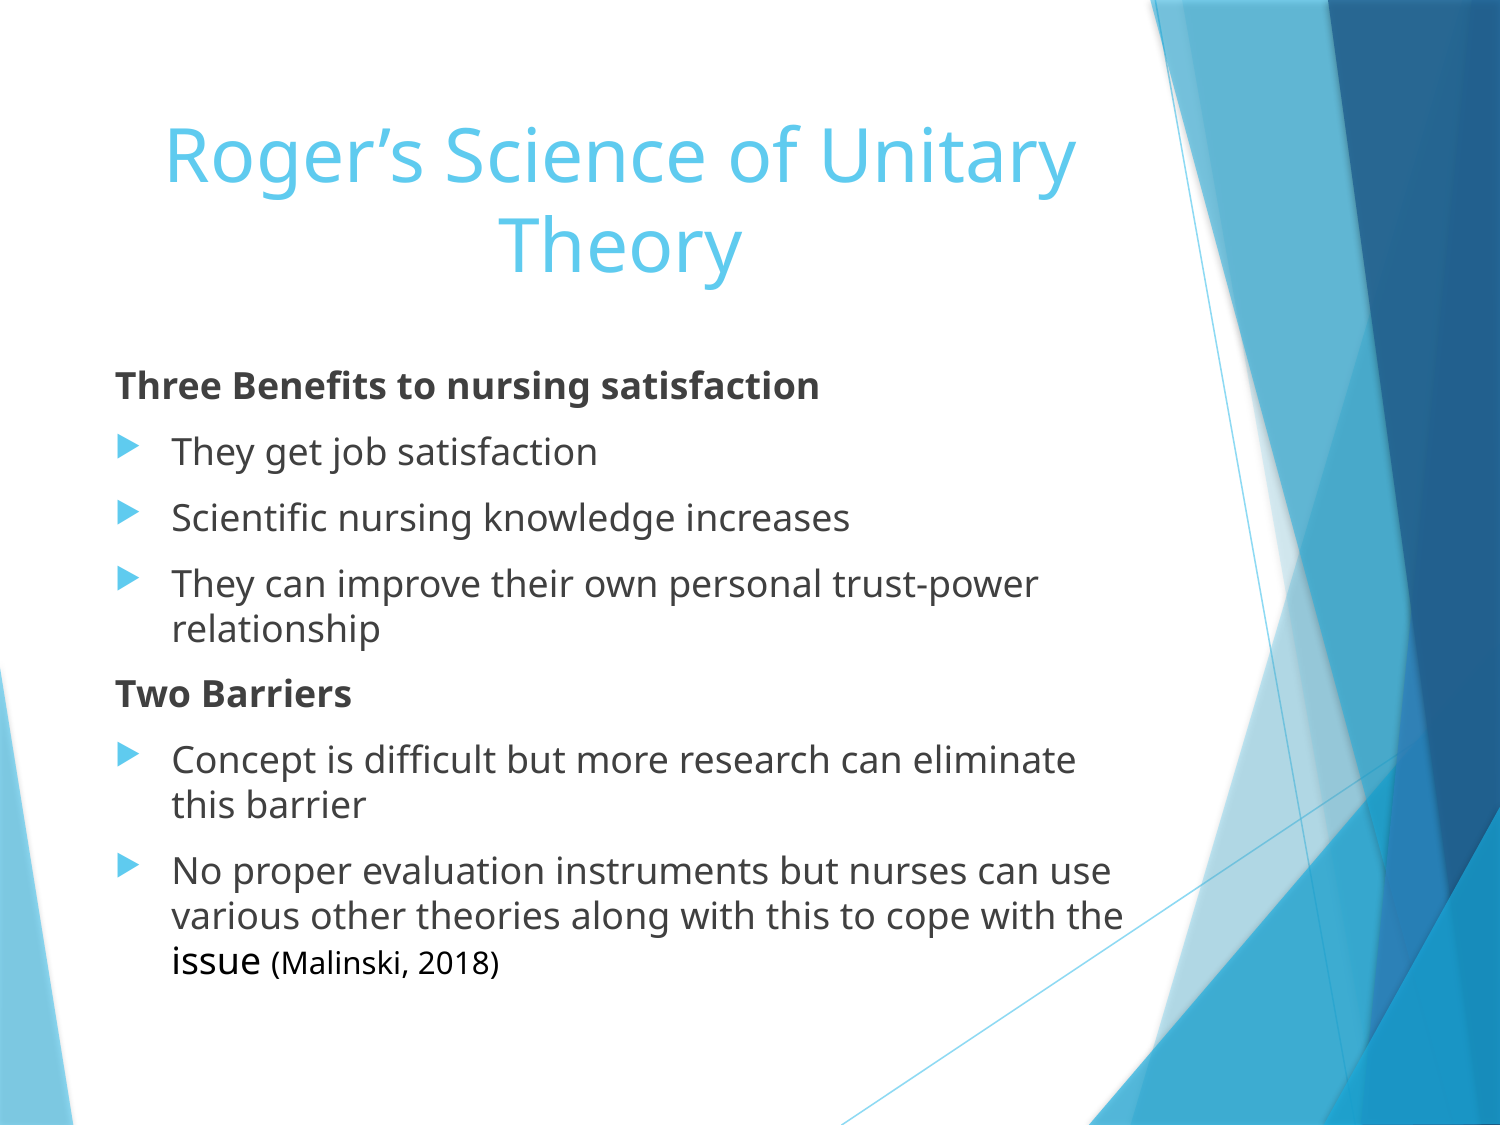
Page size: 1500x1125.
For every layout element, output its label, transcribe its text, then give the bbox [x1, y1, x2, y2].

list Three Benefits to nursing satisfaction They get job satisfaction Scientific nursing knowledge increases They can improve their own personal trust-power relationship Two Barriers Concept is difficult but more research can eliminate this barrier No proper evaluation instruments but nurses can use various other theories along with this to cope with the issue (Malinski, 2018) [99, 354, 1142, 992]
title Roger’s Science of Unitary Theory [99, 99, 1142, 317]
